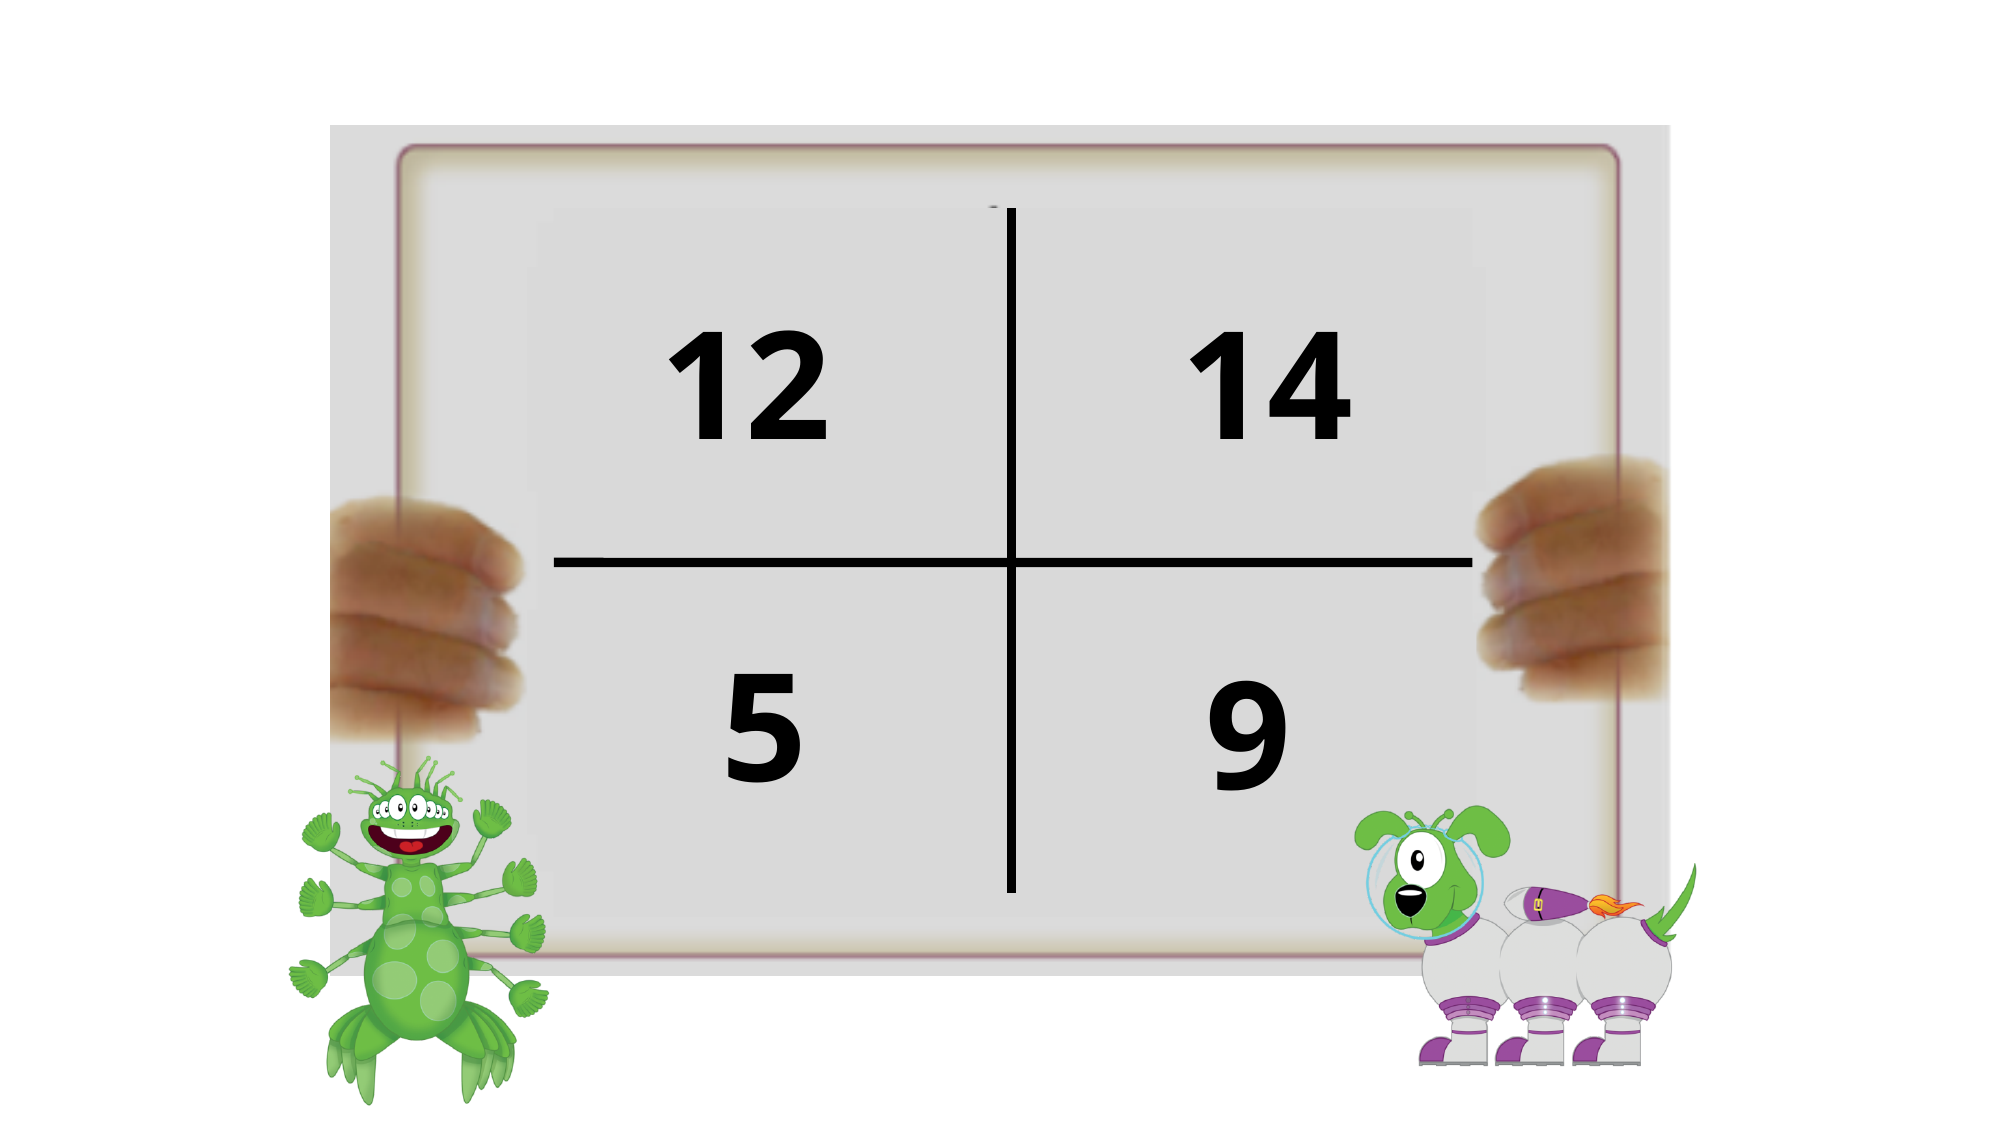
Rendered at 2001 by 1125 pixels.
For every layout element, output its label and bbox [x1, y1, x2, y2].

picture [284, 743, 555, 1125]
picture [1333, 798, 1725, 1076]
text_box [329, 125, 1674, 977]
